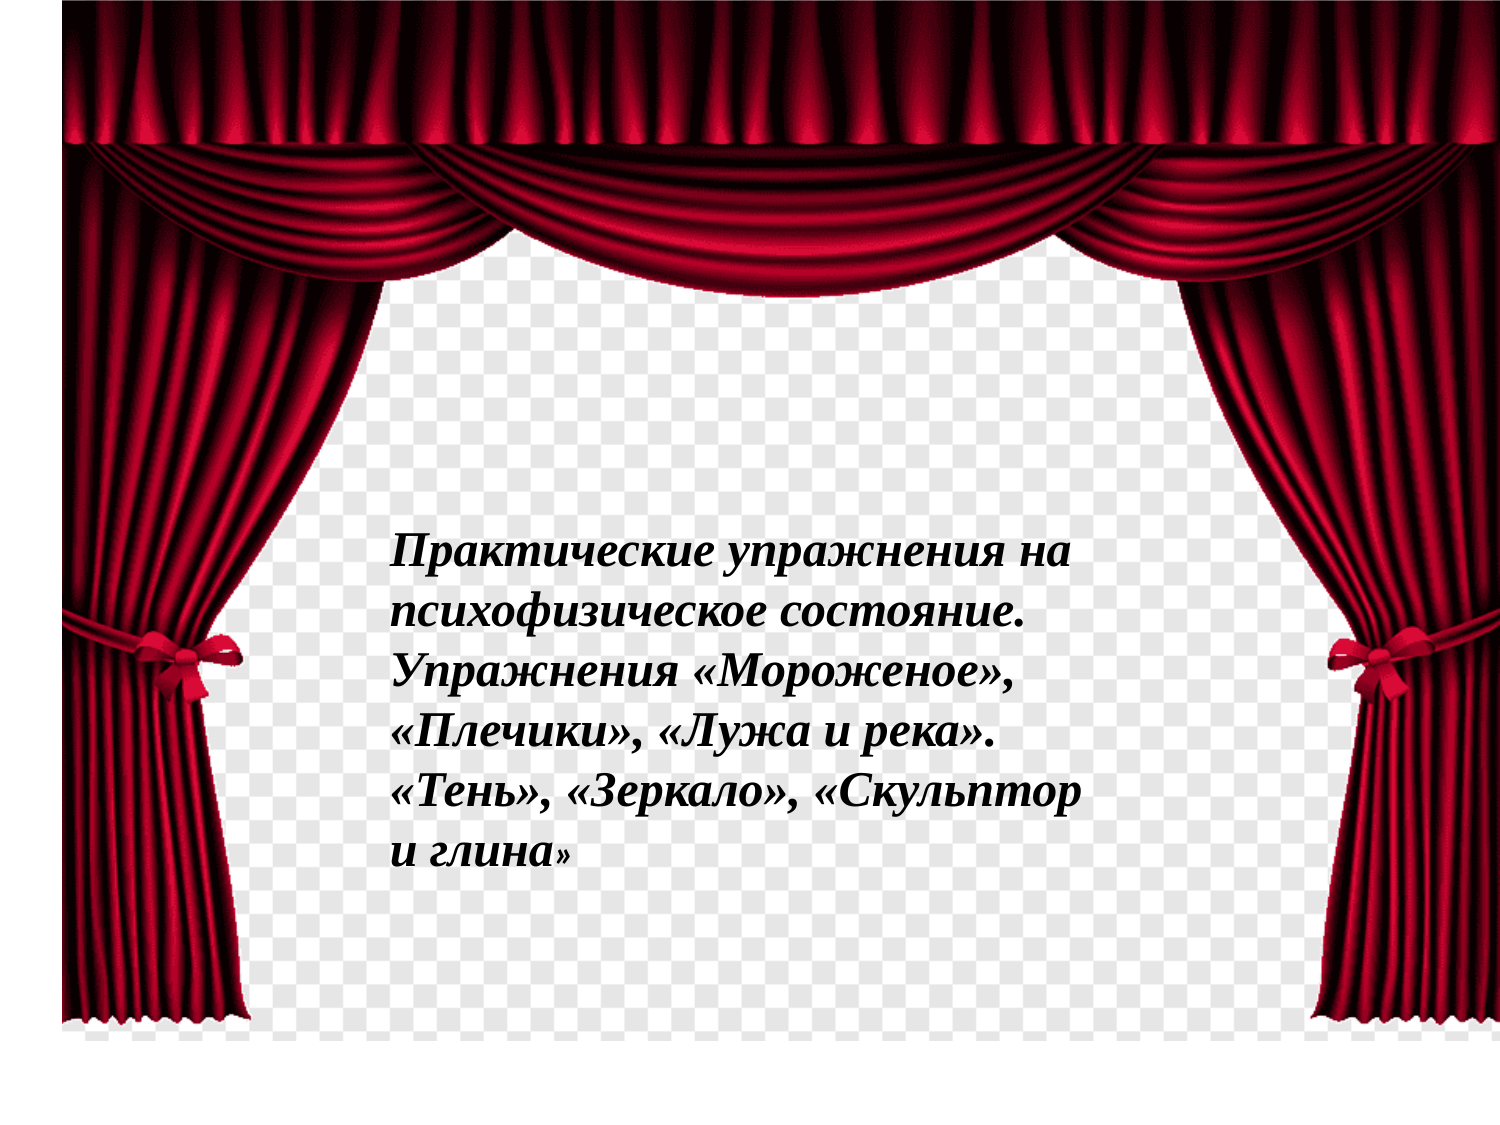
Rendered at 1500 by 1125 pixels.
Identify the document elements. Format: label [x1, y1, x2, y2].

picture [62, 0, 1500, 1041]
